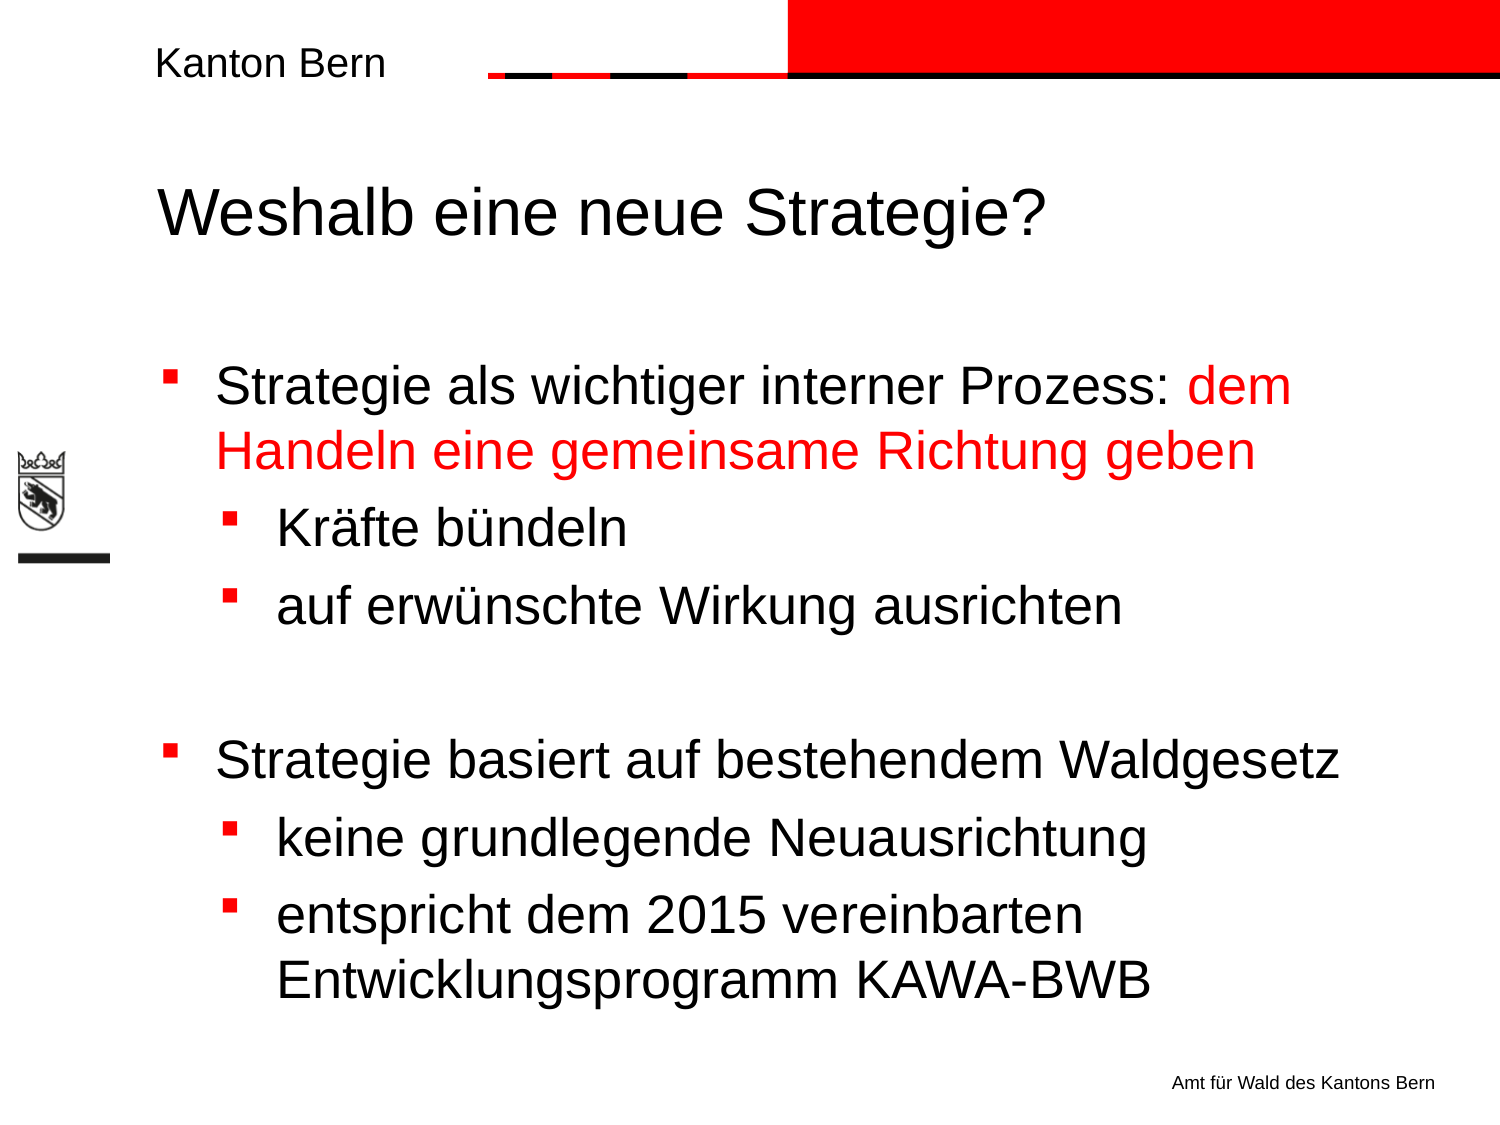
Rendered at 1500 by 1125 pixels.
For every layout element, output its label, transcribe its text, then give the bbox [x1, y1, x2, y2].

picture [488, 0, 1500, 79]
picture [17, 450, 110, 564]
list Strategie als wichtiger interner Prozess: dem Handeln eine gemeinsame Richtung geben Kräfte bündeln auf erwünschte Wirkung ausrichten Strategie basiert auf bestehendem Waldgesetz keine grundlegende Neuausrichtung entspricht dem 2015 vereinbarten Entwicklungsprogramm KAWA-BWB [159, 350, 1436, 1035]
footer Amt für Wald des Kantons Bern [844, 1070, 1436, 1106]
title Weshalb eine neue Strategie? [157, 169, 1433, 315]
